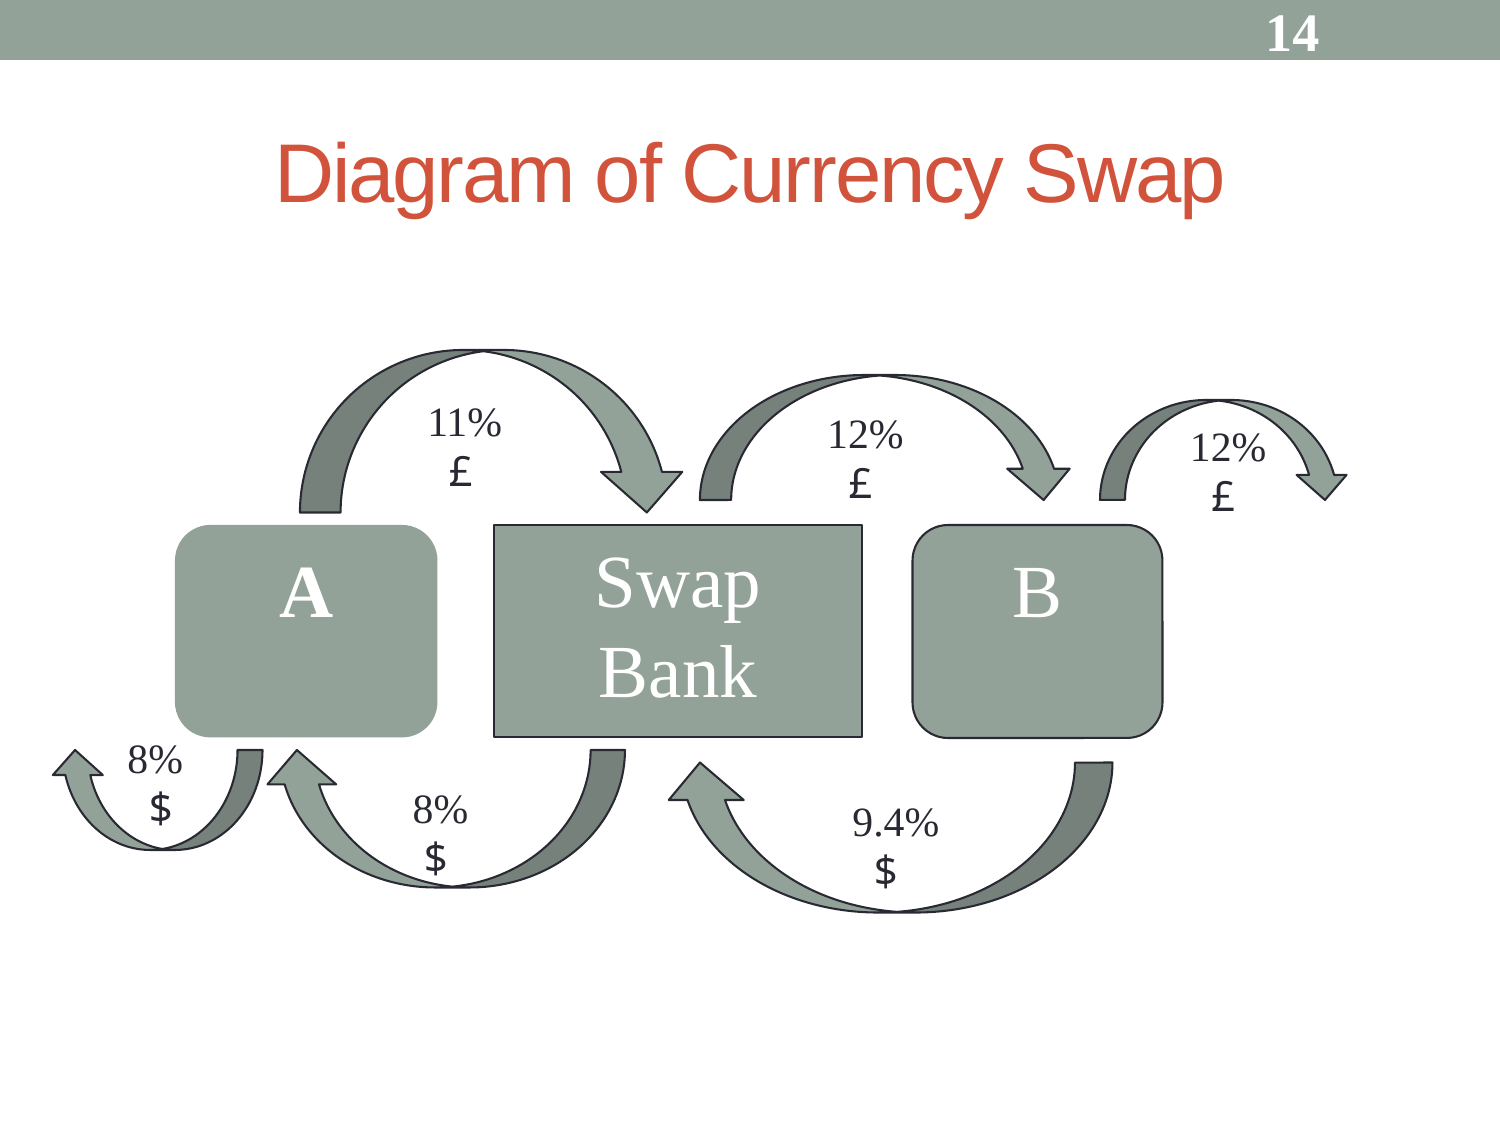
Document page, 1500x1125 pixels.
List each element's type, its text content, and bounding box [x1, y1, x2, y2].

text_box [1100, 399, 1282, 500]
text_box B [912, 525, 1163, 739]
text_box [1313, 436, 1347, 500]
text_box A [174, 524, 438, 738]
text_box [299, 349, 683, 513]
text_box 8% $ [387, 774, 513, 890]
text_box 8% $ [112, 724, 238, 840]
text_box 12% £ [812, 399, 950, 515]
text_box [52, 750, 214, 851]
text_box 9.4% $ [837, 787, 988, 903]
text_box 11% £ [412, 387, 525, 503]
text_box [699, 374, 1070, 501]
text_box [267, 750, 387, 881]
title Diagram of Currency Swap [75, 87, 1425, 250]
slide_number 14 [1250, 3, 1425, 57]
text_box 12% £ [1174, 412, 1313, 528]
text_box [668, 762, 985, 913]
text_box Swap Bank [493, 524, 863, 738]
